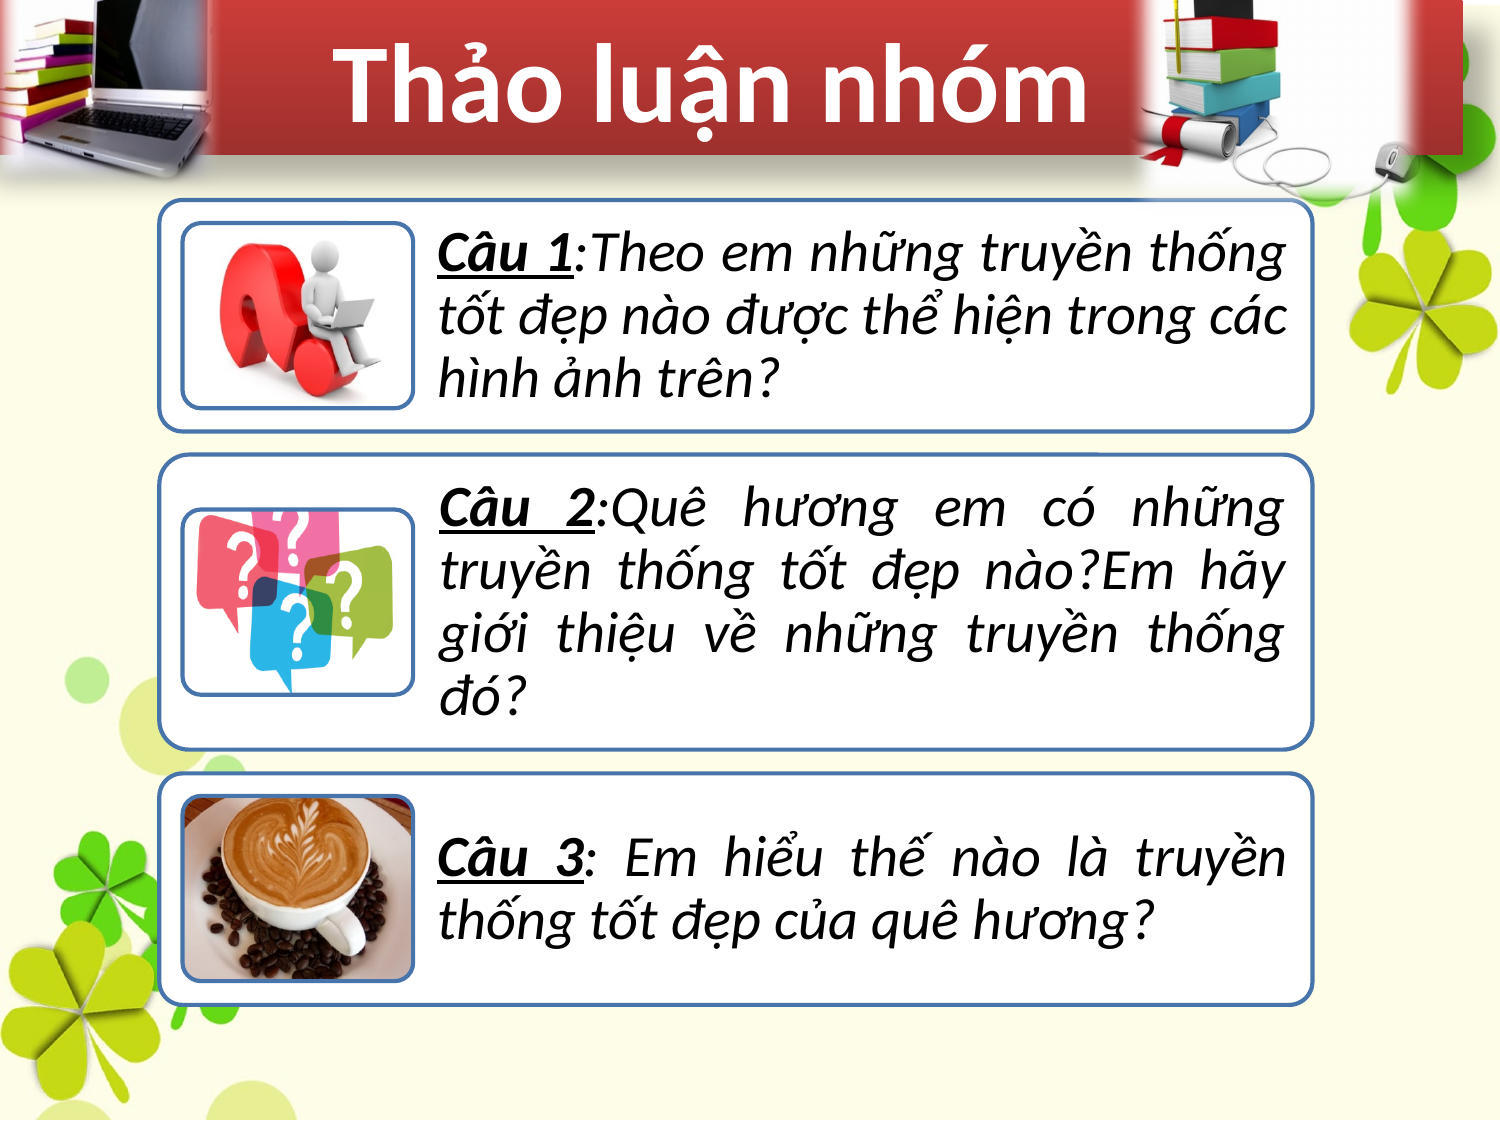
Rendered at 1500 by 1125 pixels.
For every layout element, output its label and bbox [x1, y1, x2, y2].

text_box [159, 199, 1313, 1006]
picture [0, 0, 1500, 1120]
